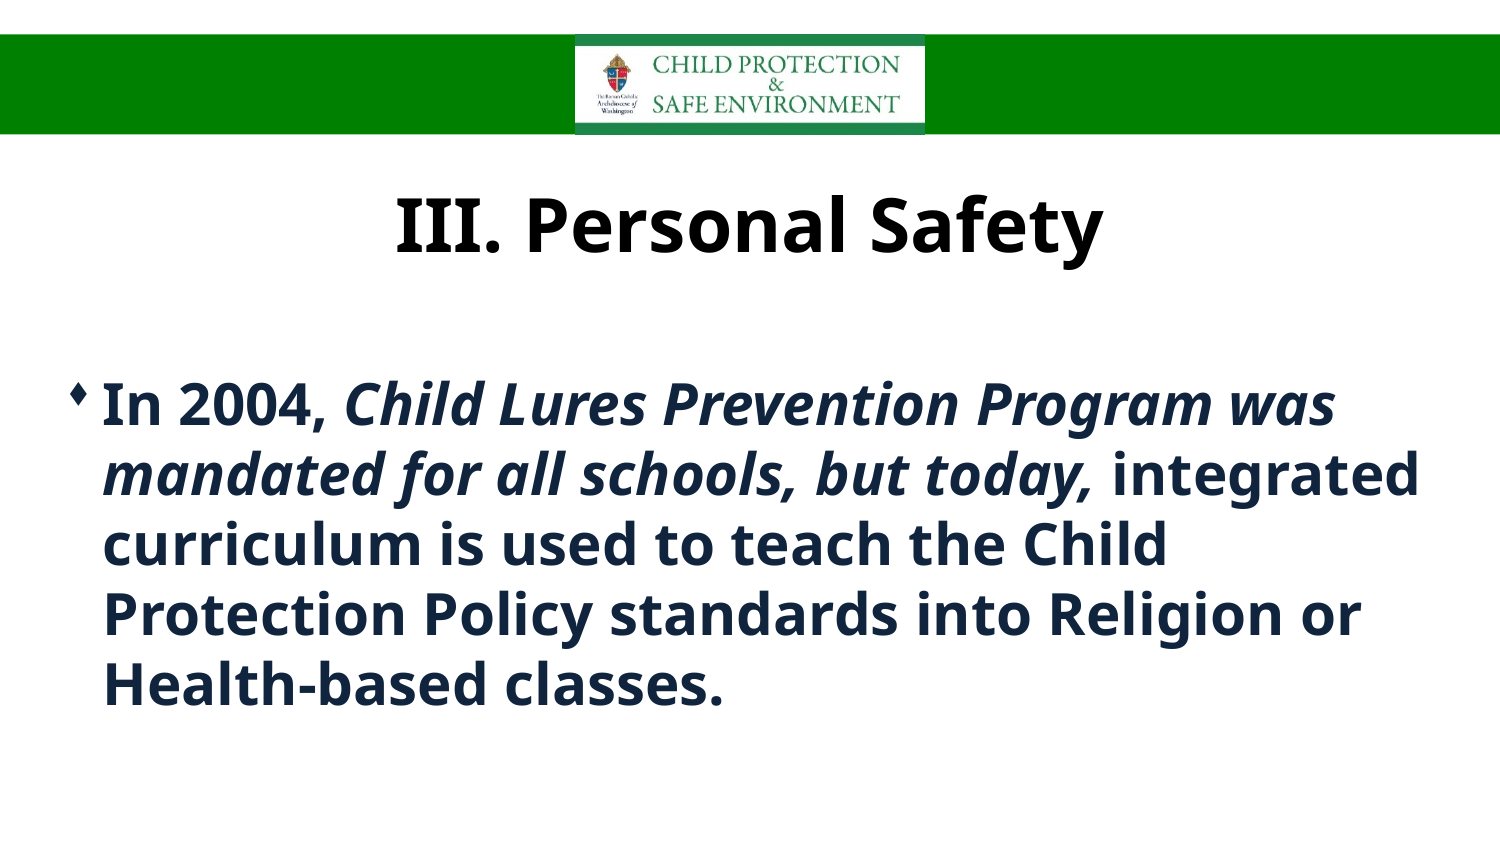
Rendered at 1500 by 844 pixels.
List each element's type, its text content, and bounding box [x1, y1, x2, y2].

title III. Personal Safety [174, 171, 1325, 274]
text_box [0, 34, 1500, 135]
list In 2004, Child Lures Prevention Program was mandated for all schools, but today, integrated curriculum is used to teach the Child Protection Policy standards into Religion or Health-based classes. [50, 359, 1438, 750]
